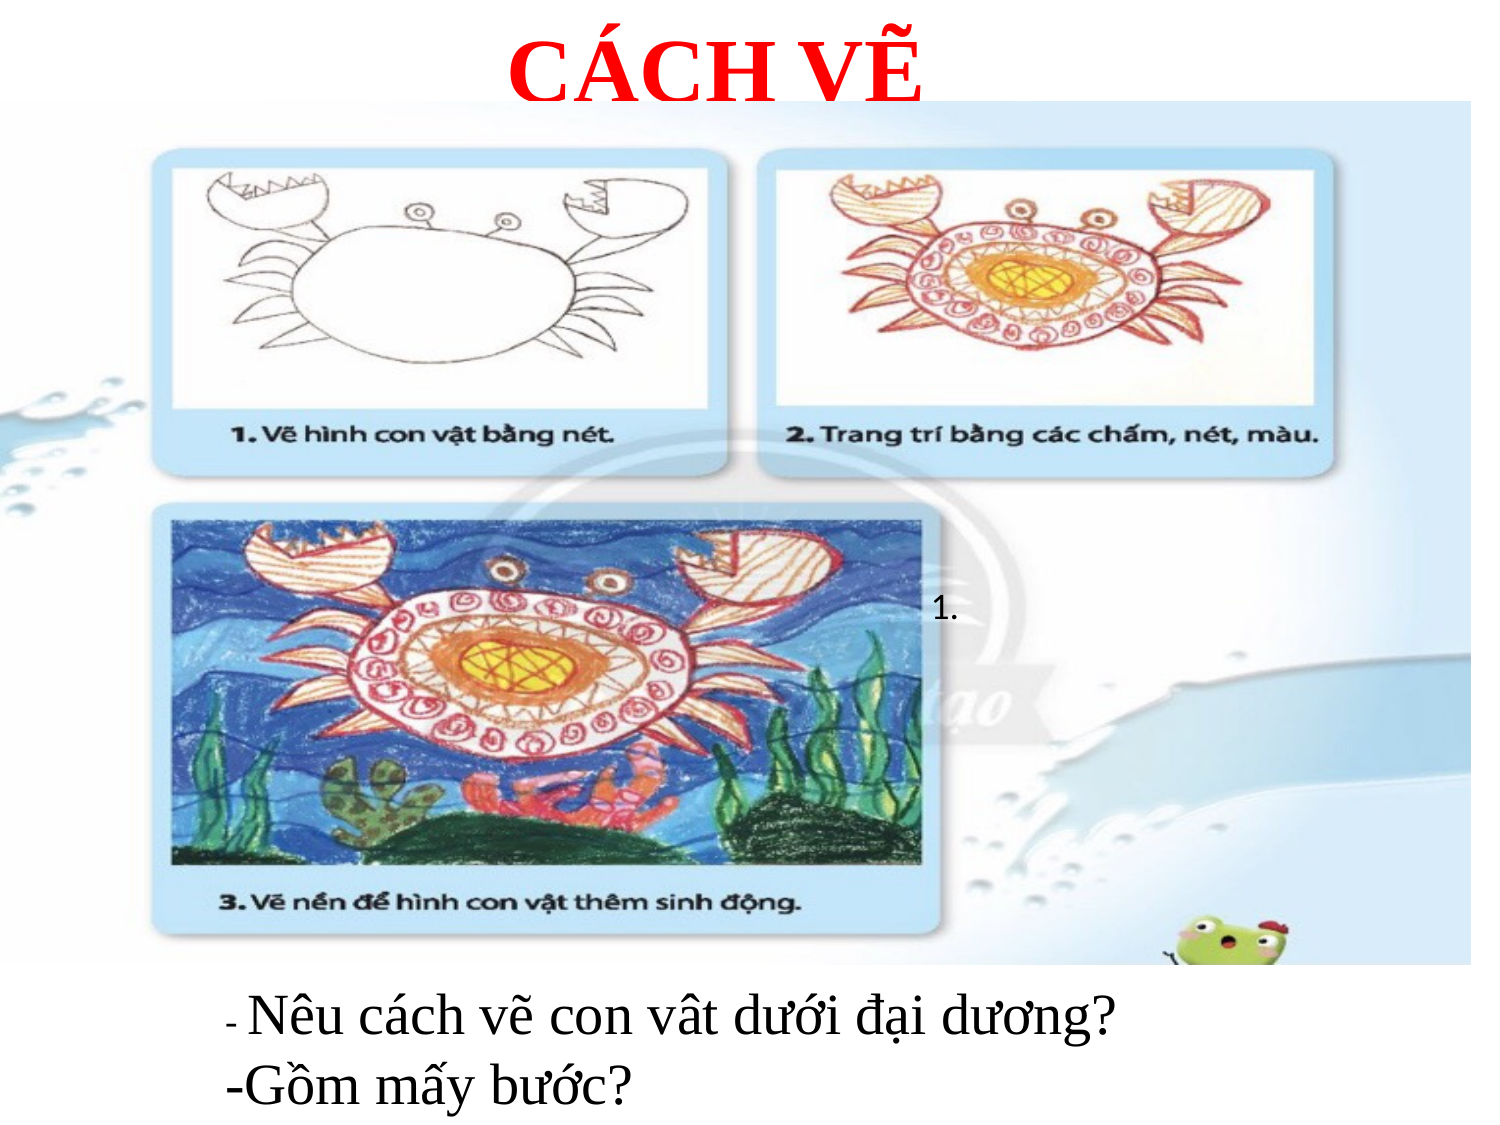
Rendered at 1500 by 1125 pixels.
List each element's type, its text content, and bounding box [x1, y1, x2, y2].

text_box - Nêu cách vẽ con vât dưới đại dương? -Gồm mấy bước? [210, 974, 1250, 1124]
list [0, 101, 1471, 965]
title CÁCH VẼ [41, 0, 1392, 100]
